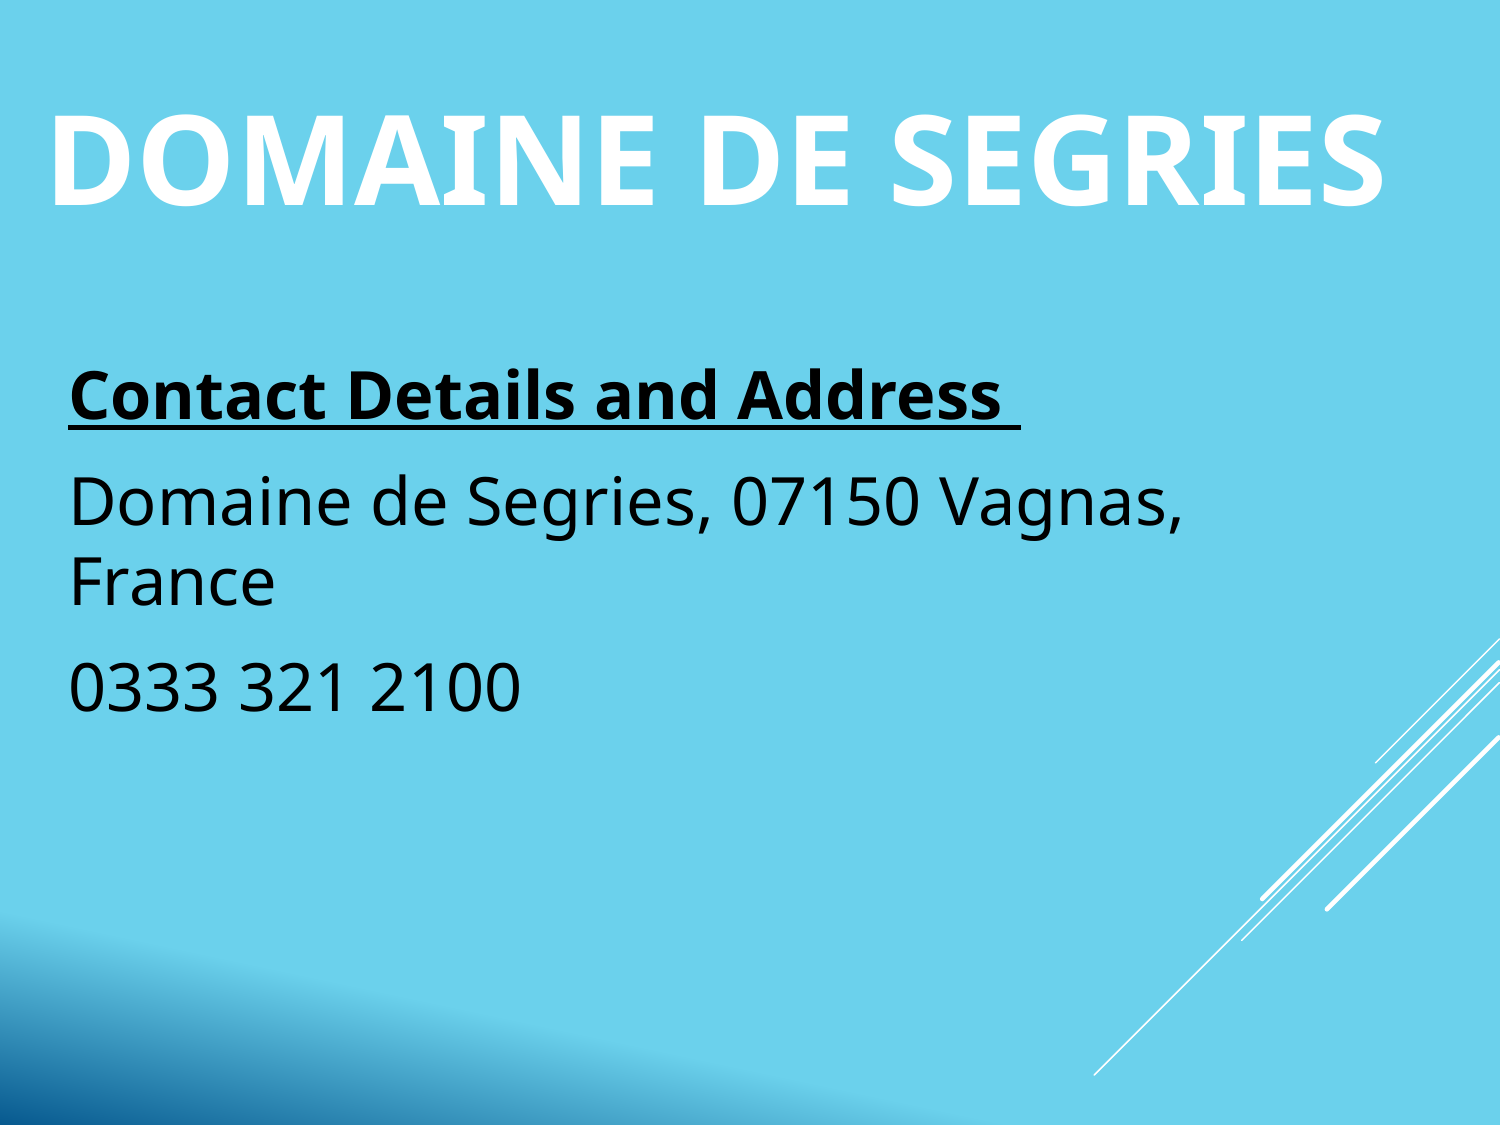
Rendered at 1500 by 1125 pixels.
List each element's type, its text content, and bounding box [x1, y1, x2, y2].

title Domaine de Segries [29, 30, 1500, 281]
list Contact Details and Address Domaine de Segries, 07150 Vagnas, France 0333 321 2100 [53, 338, 1424, 835]
